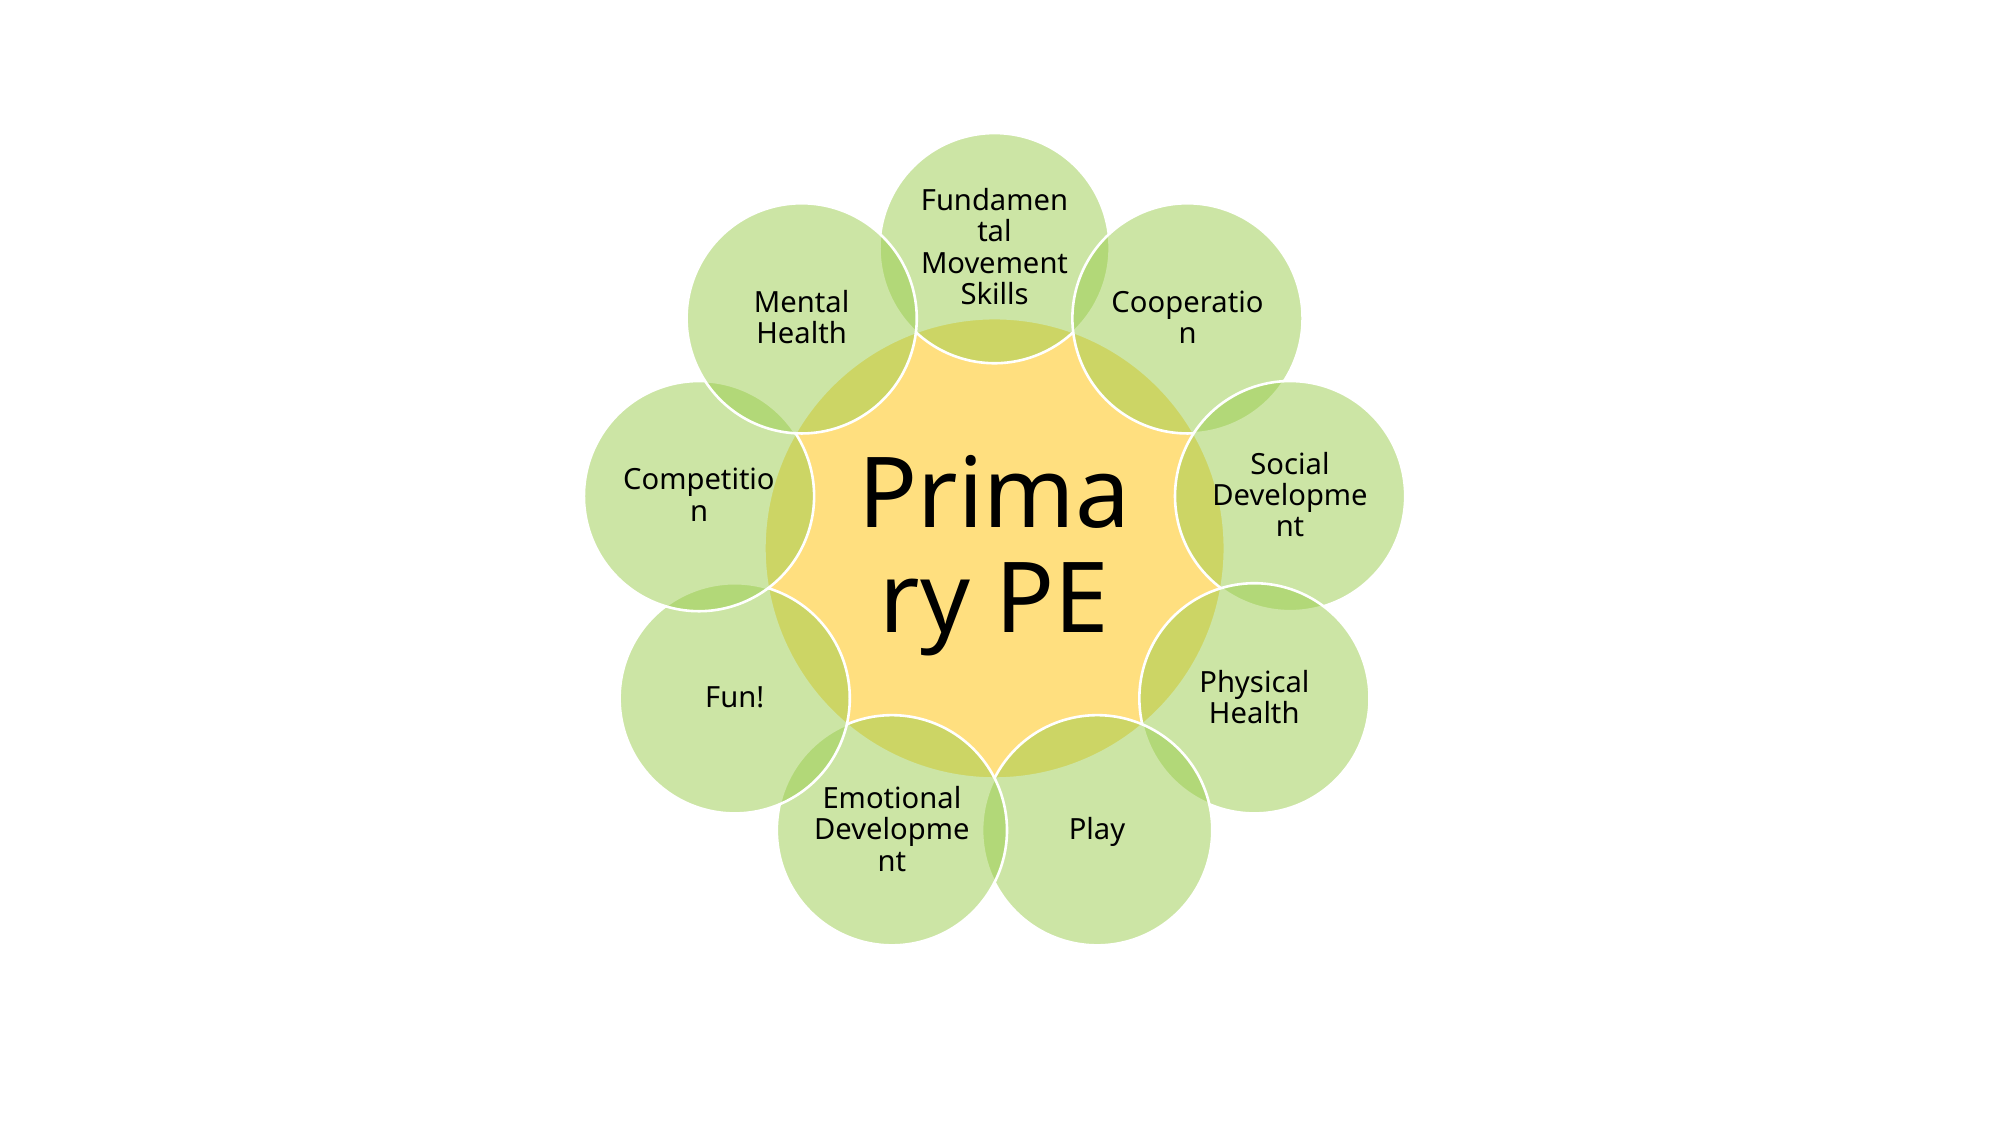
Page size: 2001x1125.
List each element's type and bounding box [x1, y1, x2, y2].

text_box [203, 128, 1786, 951]
